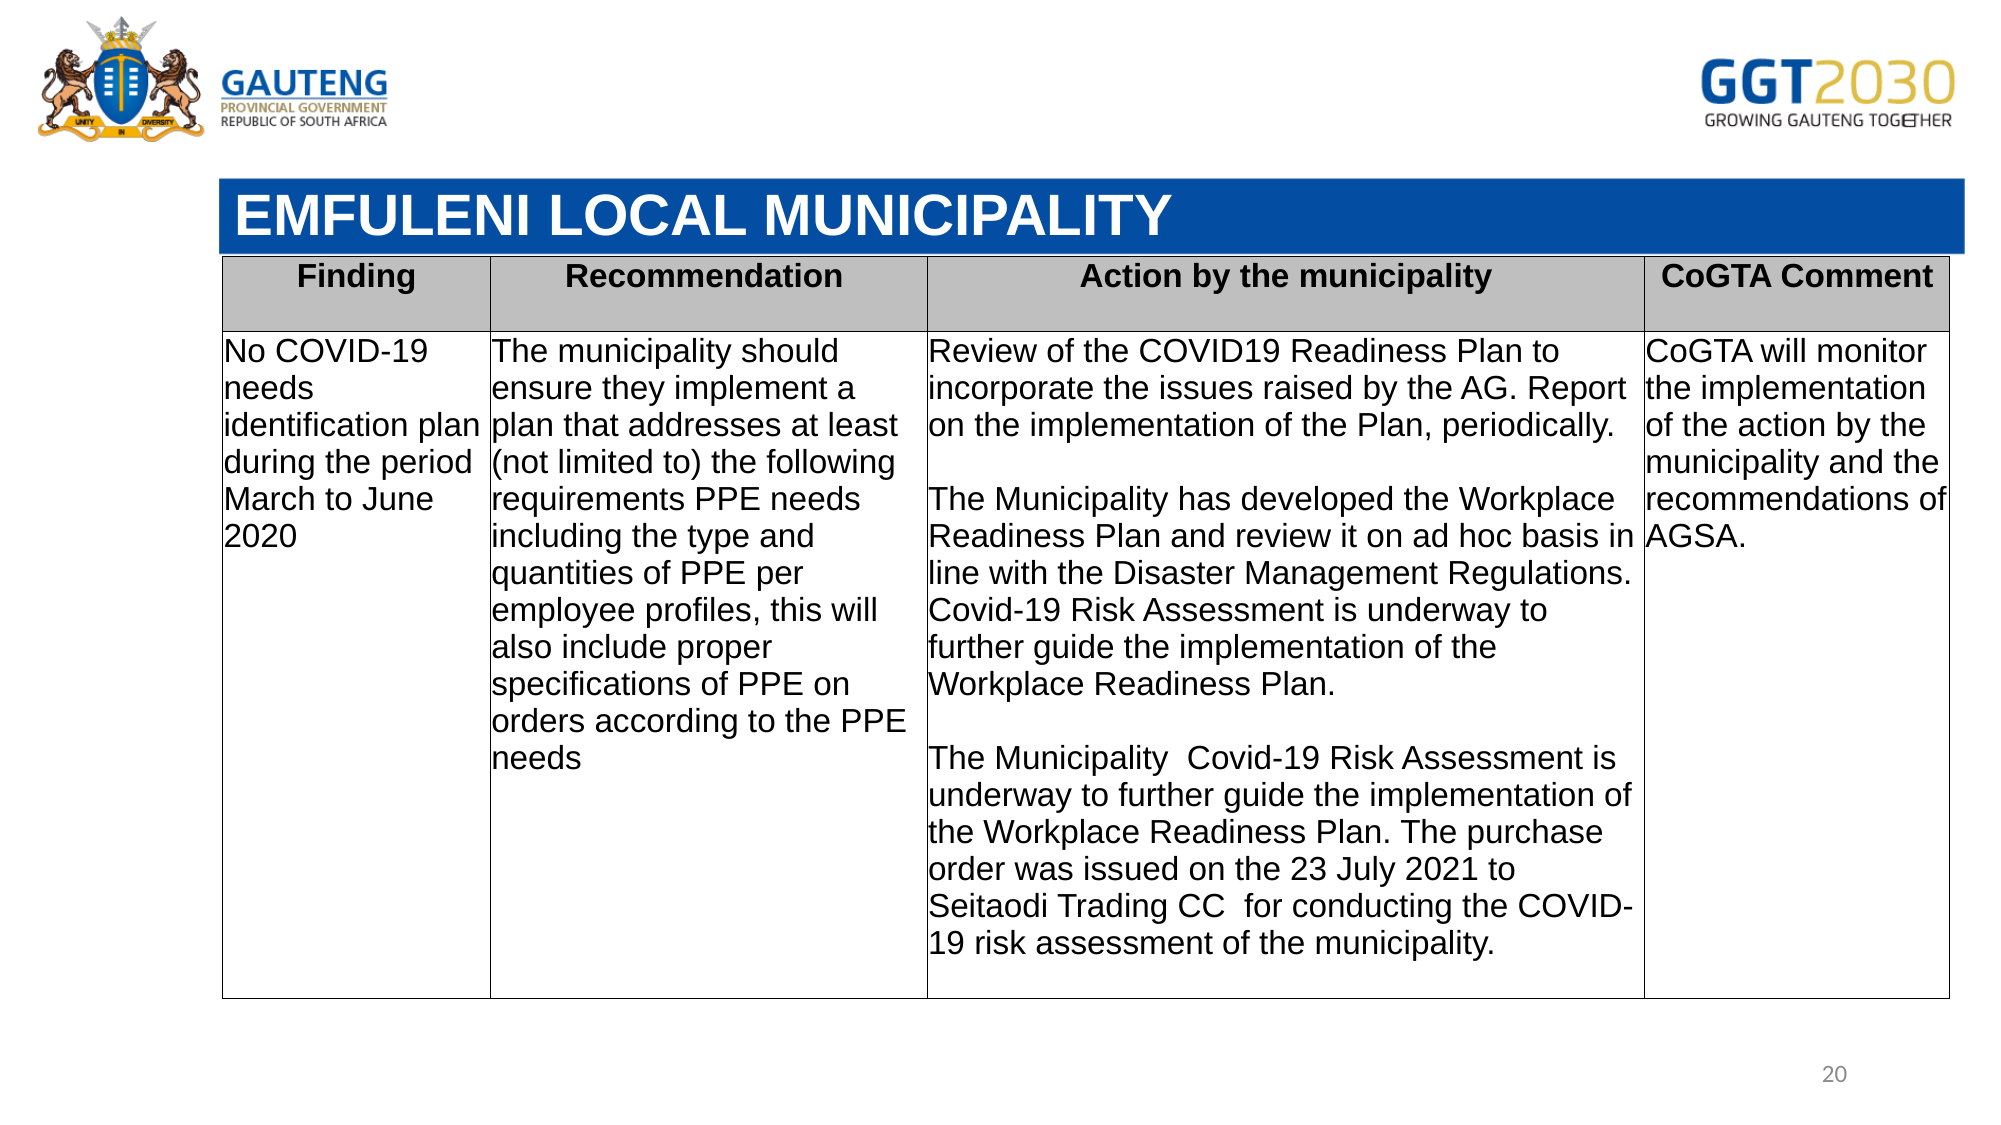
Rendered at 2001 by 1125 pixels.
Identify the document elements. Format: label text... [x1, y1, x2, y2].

table_cell CoGTA will monitor the implementation of the action by the municipality and the recommendations of AGSA. [1645, 332, 1949, 998]
table_header Recommendation [491, 257, 927, 331]
table_header Finding [223, 257, 490, 331]
slide_number 20 [1412, 1042, 1863, 1103]
picture [0, 0, 2001, 1125]
title EMFULENI LOCAL MUNICIPALITY [219, 176, 1863, 256]
table_header Action by the municipality [928, 257, 1644, 331]
table_header CoGTA Comment [1645, 257, 1949, 331]
table_cell No COVID-19 needs identification plan during the period March to June 2020 [223, 332, 490, 998]
list [219, 256, 1950, 1080]
table_cell The municipality should ensure they implement a plan that addresses at least (not limited to) the following requirements PPE needs including the type and quantities of PPE per employee profiles, this will also include proper specifications of PPE on orders according to the PPE needs [491, 332, 927, 998]
table_cell Review of the COVID19 Readiness Plan to incorporate the issues raised by the AG. Report on the implementation of the Plan, periodically. The Municipality has developed the Workplace Readiness Plan and review it on ad hoc basis in line with the Disaster Management Regulations. Covid-19 Risk Assessment is underway to further guide the implementation of the Workplace Readiness Plan. The Municipality Covid-19 Risk Assessment is underway to further guide the implementation of the Workplace Readiness Plan. The purchase order was issued on the 23 July 2021 to Seitaodi Trading CC for conducting the COVID-19 risk assessment of the municipality. [928, 332, 1644, 998]
